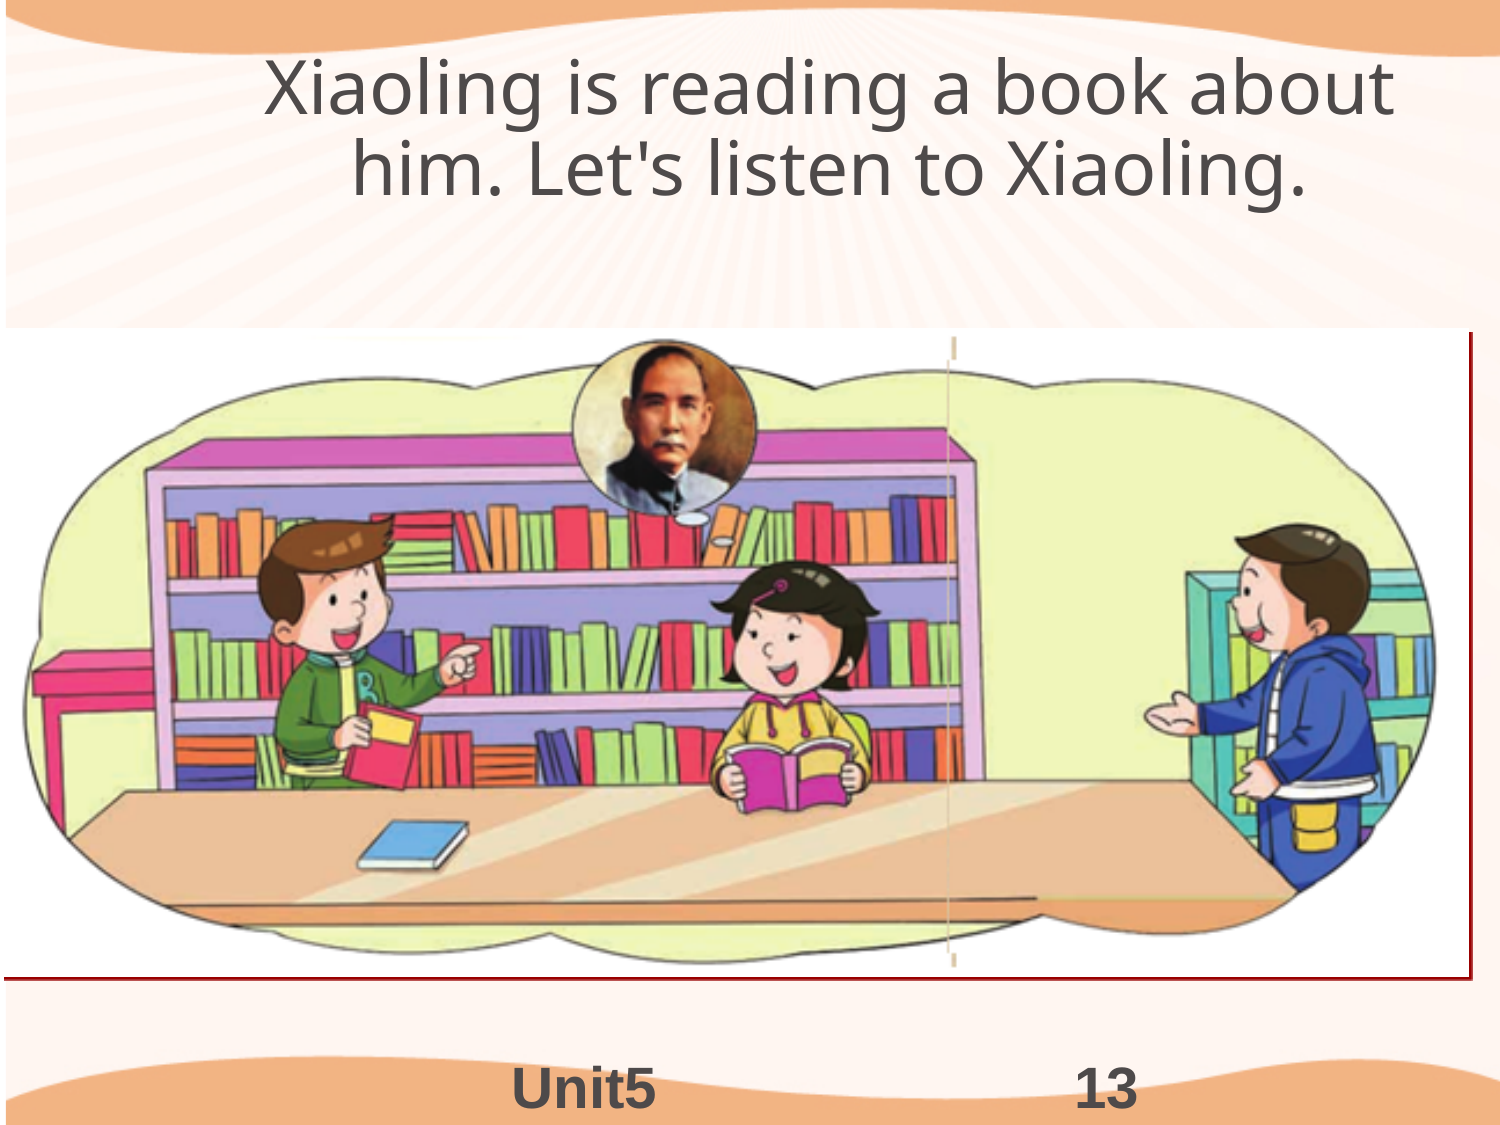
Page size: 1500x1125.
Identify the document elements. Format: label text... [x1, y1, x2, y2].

text_box Xiaoling is reading a book about him. Let's listen to Xiaoling. [135, 42, 1486, 238]
footer Unit5 [496, 1042, 1004, 1103]
picture [0, 0, 1500, 1125]
slide_number 13 [1059, 1042, 1397, 1103]
